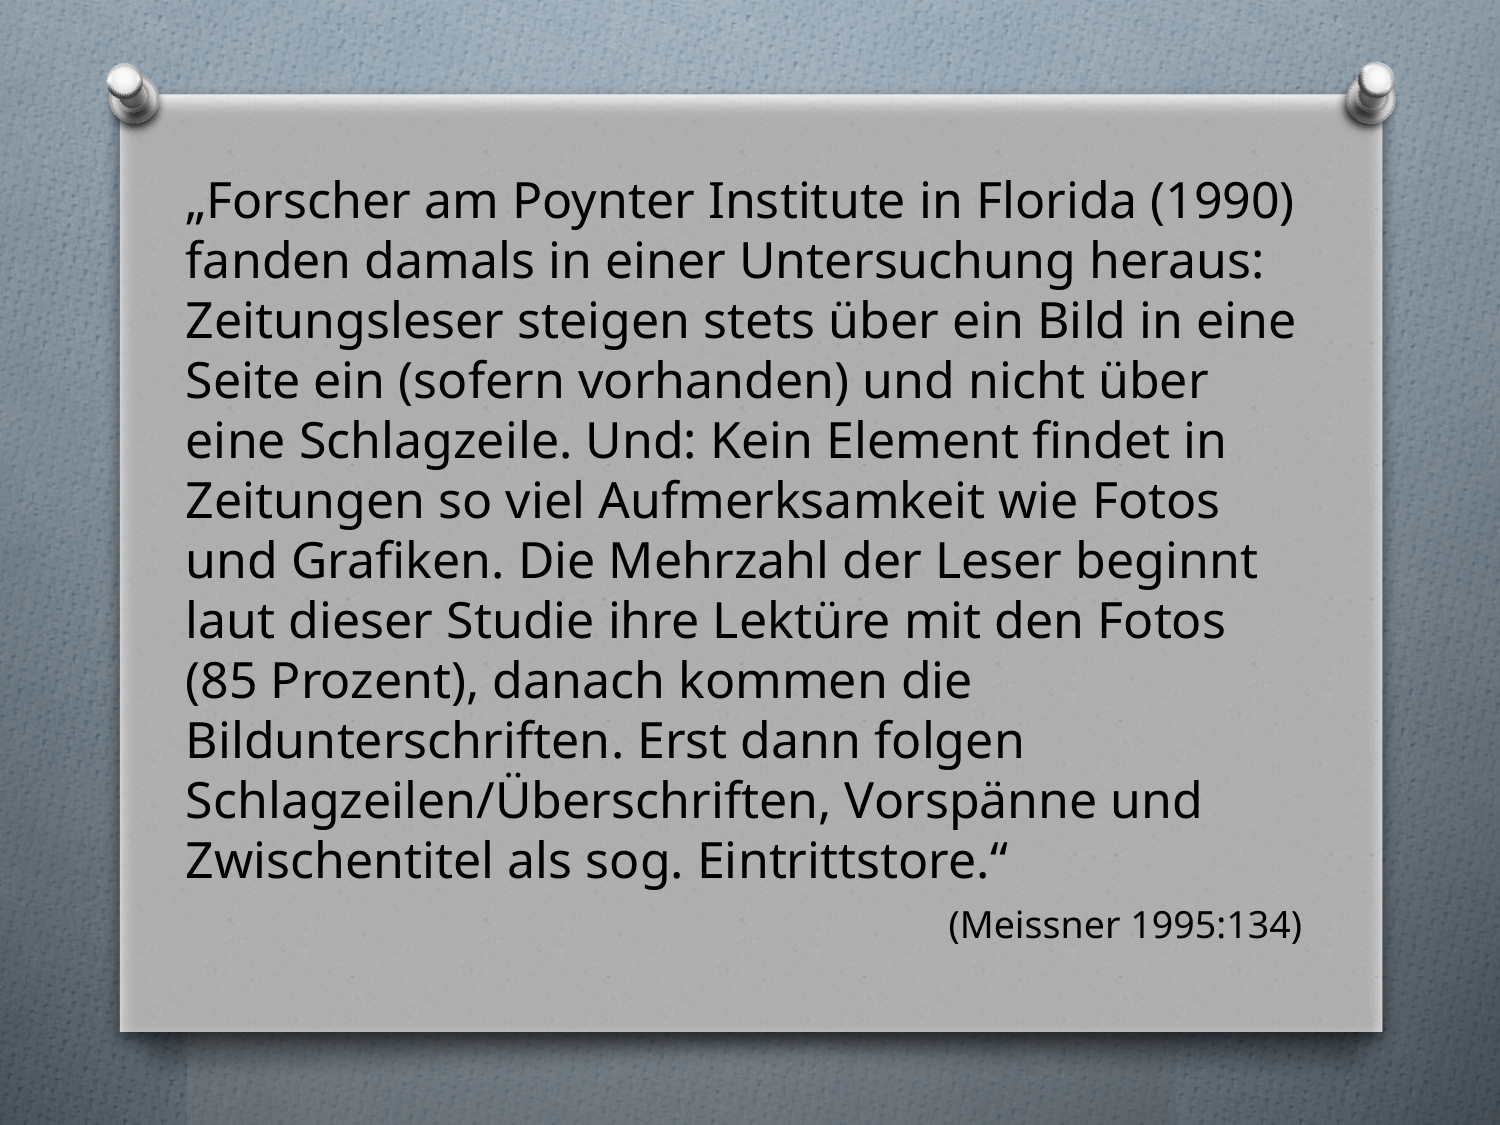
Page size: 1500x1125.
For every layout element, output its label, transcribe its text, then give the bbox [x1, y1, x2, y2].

text_box „Forscher am Poynter Institute in Florida (1990) fanden damals in einer Untersuchung heraus: Zeitungsleser steigen stets über ein Bild in eine Seite ein (sofern vorhanden) und nicht über eine Schlagzeile. Und: Kein Element findet in Zeitungen so viel Aufmerksamkeit wie Fotos und Grafiken. Die Mehrzahl der Leser beginnt laut dieser Studie ihre Lektüre mit den Fotos (85 Prozent), danach kommen die Bildunterschriften. Erst dann folgen Schlagzeilen/Überschriften, Vorspänne und Zwischentitel als sog. Eintrittstore.“ (Meissner 1995:134) [171, 160, 1317, 956]
picture [1317, 35, 1439, 156]
picture [75, 29, 198, 153]
